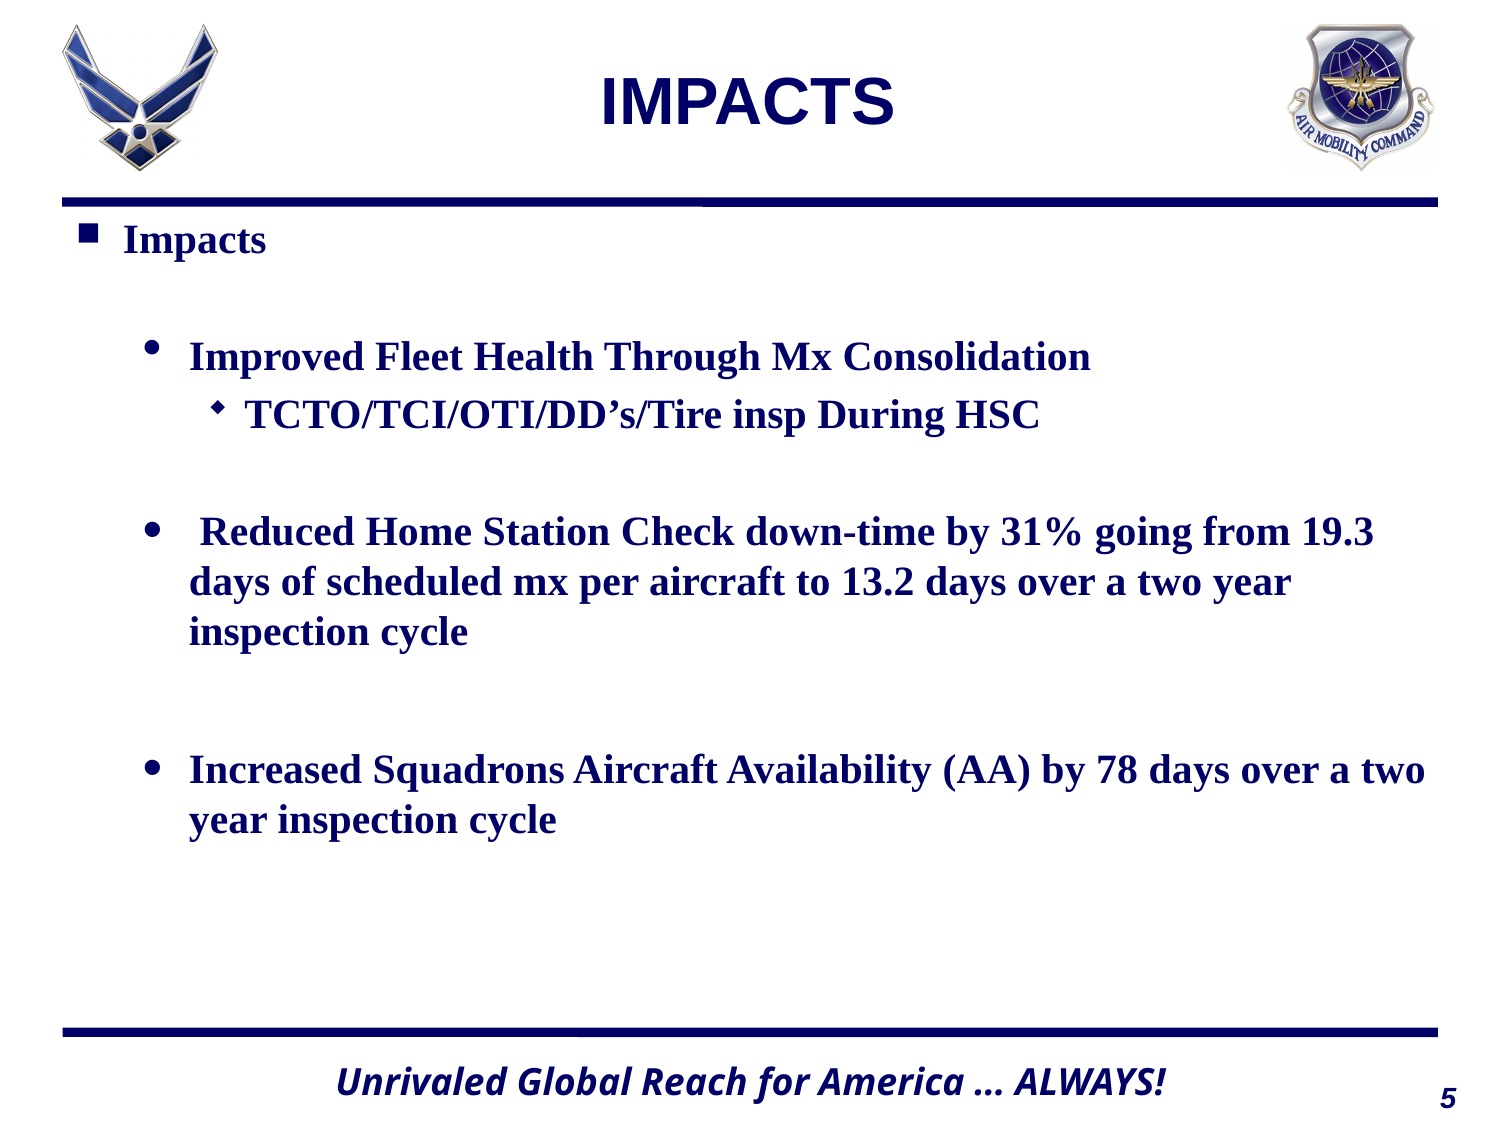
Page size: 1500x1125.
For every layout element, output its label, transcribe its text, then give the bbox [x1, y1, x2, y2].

list Impacts Improved Fleet Health Through Mx Consolidation TCTO/TCI/OTI/DD’s/Tire insp During HSC Reduced Home Station Check down-time by 31% going from 19.3 days of scheduled mx per aircraft to 13.2 days over a two year inspection cycle Increased Squadrons Aircraft Availability (AA) by 78 days over a two year inspection cycle [59, 202, 1454, 1032]
picture [1294, 24, 1435, 172]
title IMPACTS [203, 3, 1294, 192]
picture [60, 23, 203, 173]
